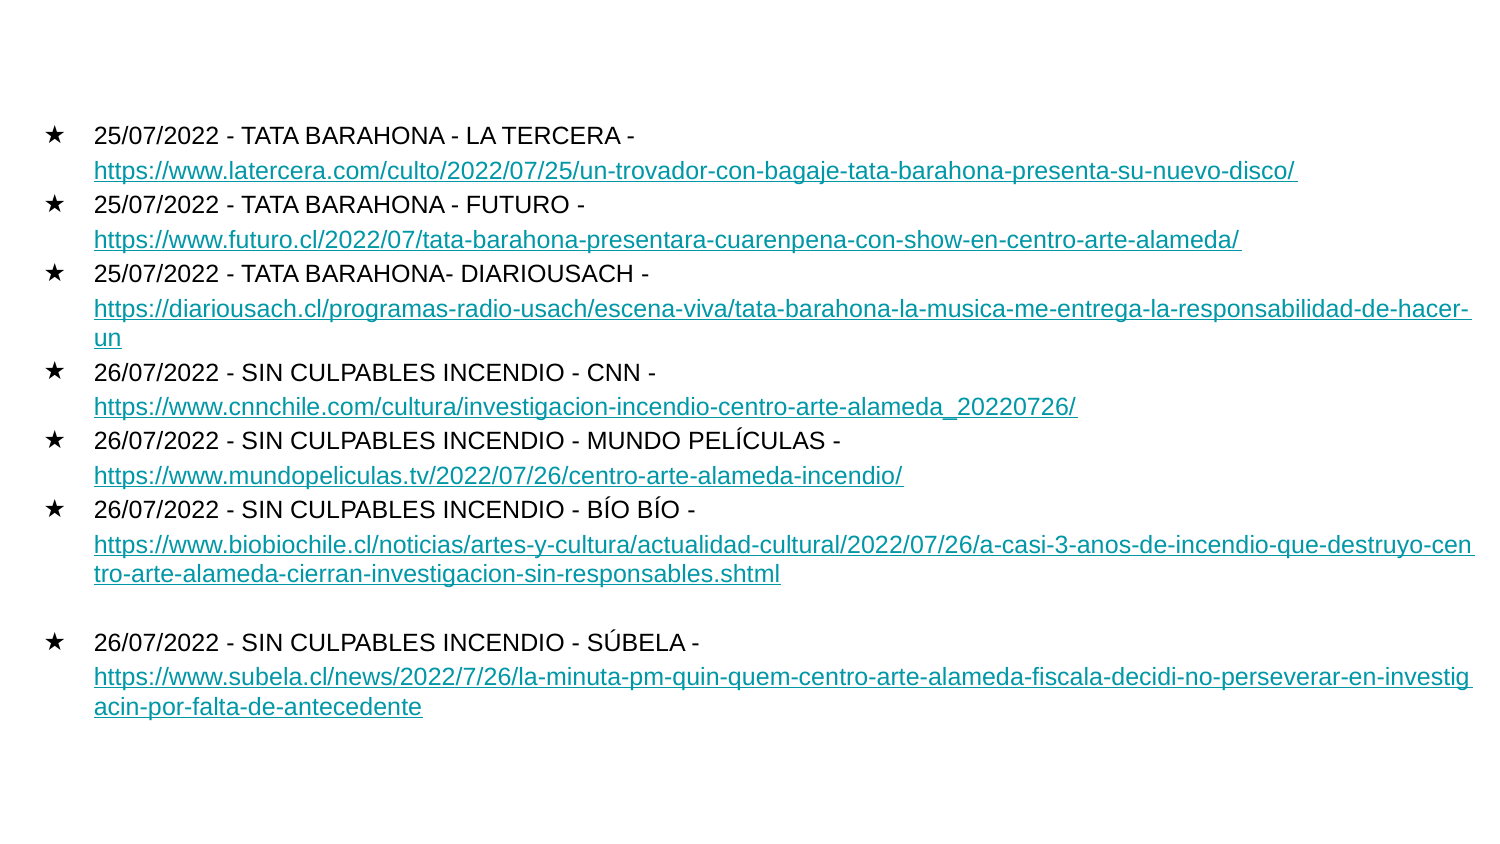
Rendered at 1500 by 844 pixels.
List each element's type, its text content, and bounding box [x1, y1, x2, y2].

list 25/07/2022 - TATA BARAHONA - LA TERCERA - https://www.latercera.com/culto/2022/07/25/un-trovador-con-bagaje-tata-barahona-presenta-su-nuevo-disco/ 25/07/2022 - TATA BARAHONA - FUTURO - https://www.futuro.cl/2022/07/tata-barahona-presentara-cuarenpena-con-show-en-centro-arte-alameda/ 25/07/2022 - TATA BARAHONA- DIARIOUSACH - https://diariousach.cl/programas-radio-usach/escena-viva/tata-barahona-la-musica-me-entrega-la-responsabilidad-de-hacer-un 26/07/2022 - SIN CULPABLES INCENDIO - CNN - https://www.cnnchile.com/cultura/investigacion-incendio-centro-arte-alameda_20220726/ 26/07/2022 - SIN CULPABLES INCENDIO - MUNDO PELÍCULAS - https://www.mundopeliculas.tv/2022/07/26/centro-arte-alameda-incendio/ 26/07/2022 - SIN CULPABLES INCENDIO - BÍO BÍO - https://www.biobiochile.cl/noticias/artes-y-cultura/actualidad-cultural/2022/07/26/a-casi-3-anos-de-incendio-que-destruyo-centro-arte-alameda-cierran-investigacion-sin-responsables.shtml 26/07/2022 - SIN CULPABLES INCENDIO - SÚBELA - https://www.subela.cl/news/2022/7/26/la-minuta-pm-quin-quem-centro-arte-alameda-fiscala-decidi-no-perseverar-en-investigacin-por-falta-de-antecedente [3, 100, 1497, 844]
